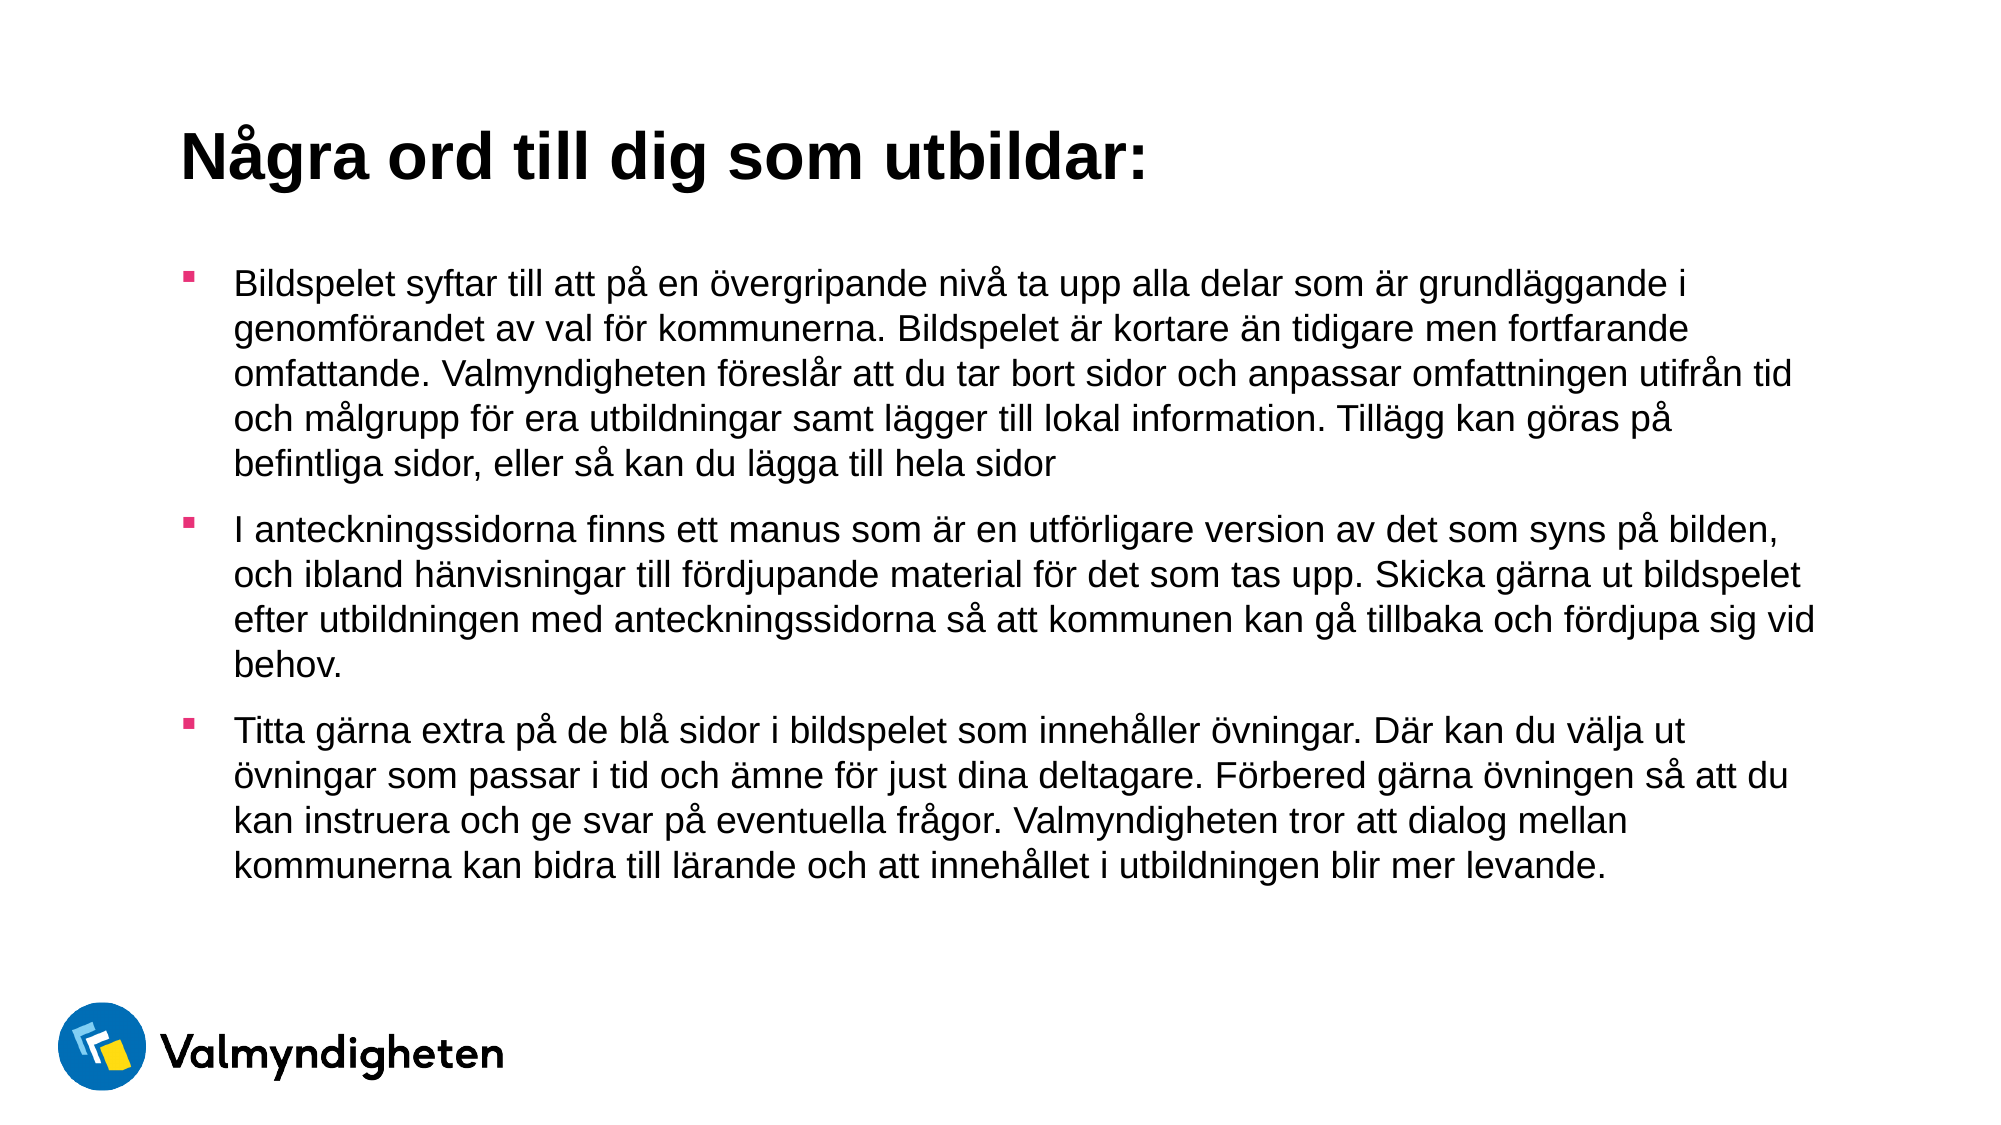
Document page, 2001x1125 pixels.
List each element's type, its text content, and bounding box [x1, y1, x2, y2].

picture [26, 972, 535, 1125]
list Bildspelet syftar till att på en övergripande nivå ta upp alla delar som är grundläggande i genomförandet av val för kommunerna. Bildspelet är kortare än tidigare men fortfarande omfattande. Valmyndigheten föreslår att du tar bort sidor och anpassar omfattningen utifrån tid och målgrupp för era utbildningar samt lägger till lokal information. Tillägg kan göras på befintliga sidor, eller så kan du lägga till hela sidor I anteckningssidorna finns ett manus som är en utförligare version av det som syns på bilden, och ibland hänvisningar till fördjupande material för det som tas upp. Skicka gärna ut bildspelet efter utbildningen med anteckningssidorna så att kommunen kan gå tillbaka och fördjupa sig vid behov. Titta gärna extra på de blå sidor i bildspelet som innehåller övningar. Där kan du välja ut övningar som passar i tid och ämne för just dina deltagare. Förbered gärna övningen så att du kan instruera och ge svar på eventuella frågor. Valmyndigheten tror att dialog mellan kommunerna kan bidra till lärande och att innehållet i utbildningen blir mer levande. [165, 251, 1835, 966]
title Några ord till dig som utbildar: [165, 83, 1835, 202]
